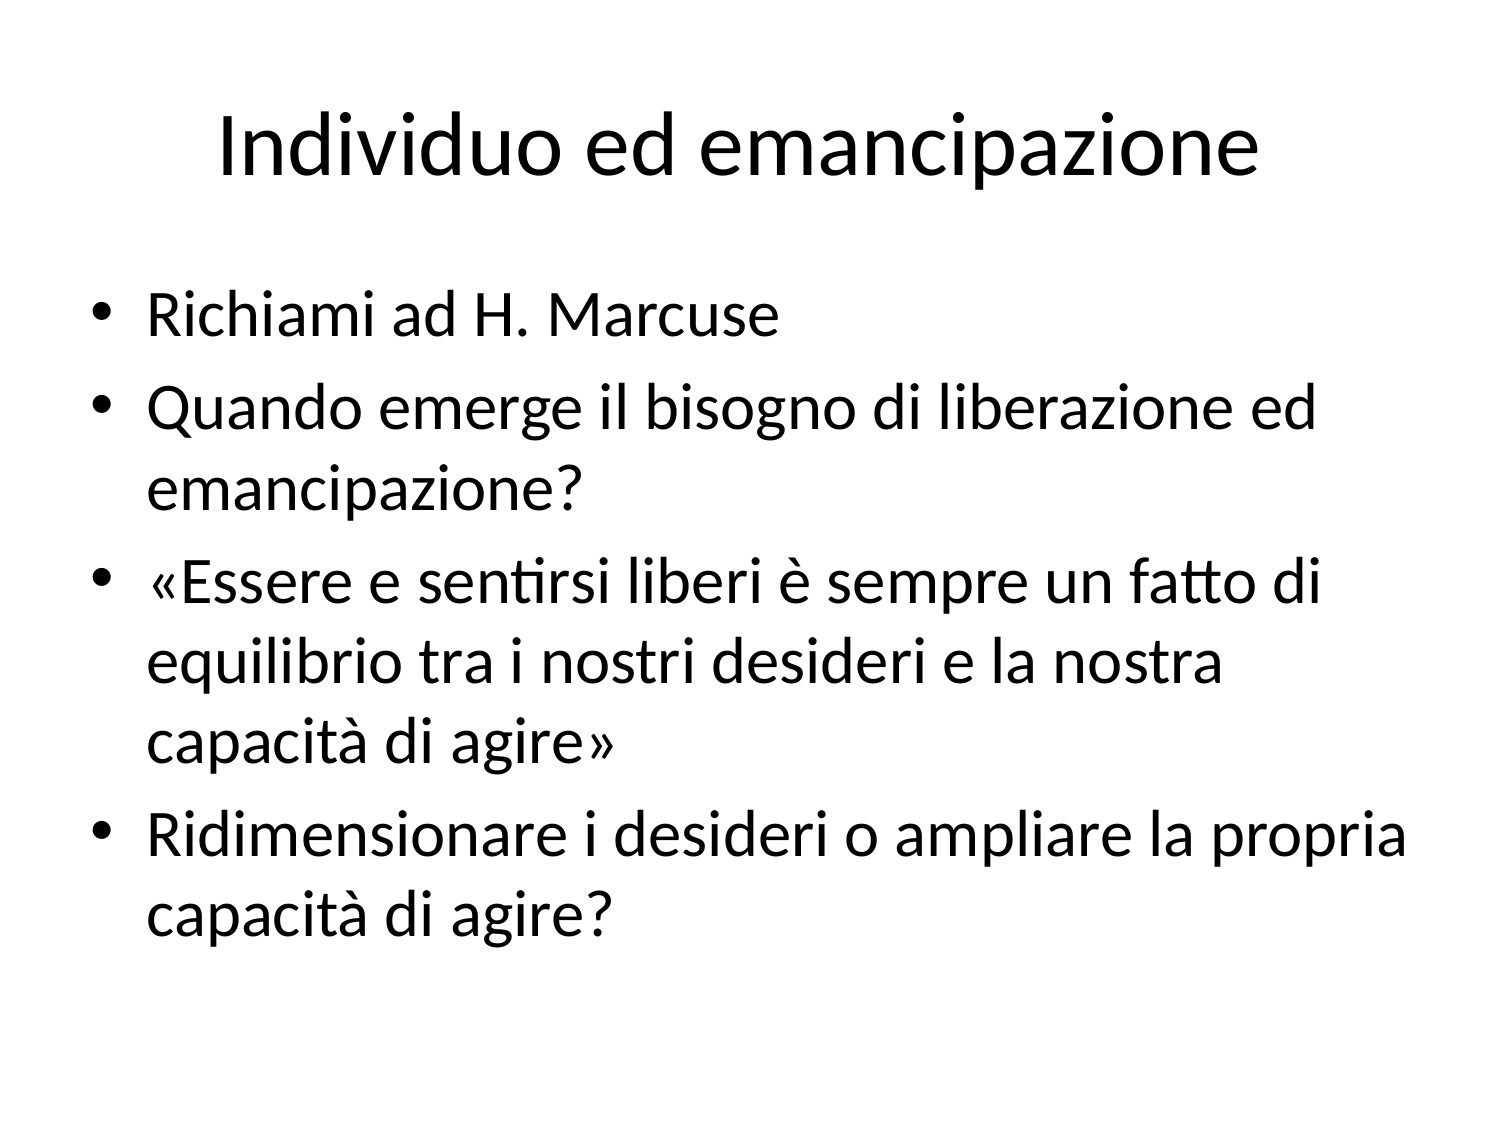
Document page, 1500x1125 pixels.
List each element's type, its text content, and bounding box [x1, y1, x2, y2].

title Individuo ed emancipazione [75, 45, 1425, 233]
list Richiami ad H. Marcuse Quando emerge il bisogno di liberazione ed emancipazione? «Essere e sentirsi liberi è sempre un fatto di equilibrio tra i nostri desideri e la nostra capacità di agire» Ridimensionare i desideri o ampliare la propria capacità di agire? [75, 262, 1425, 1005]
